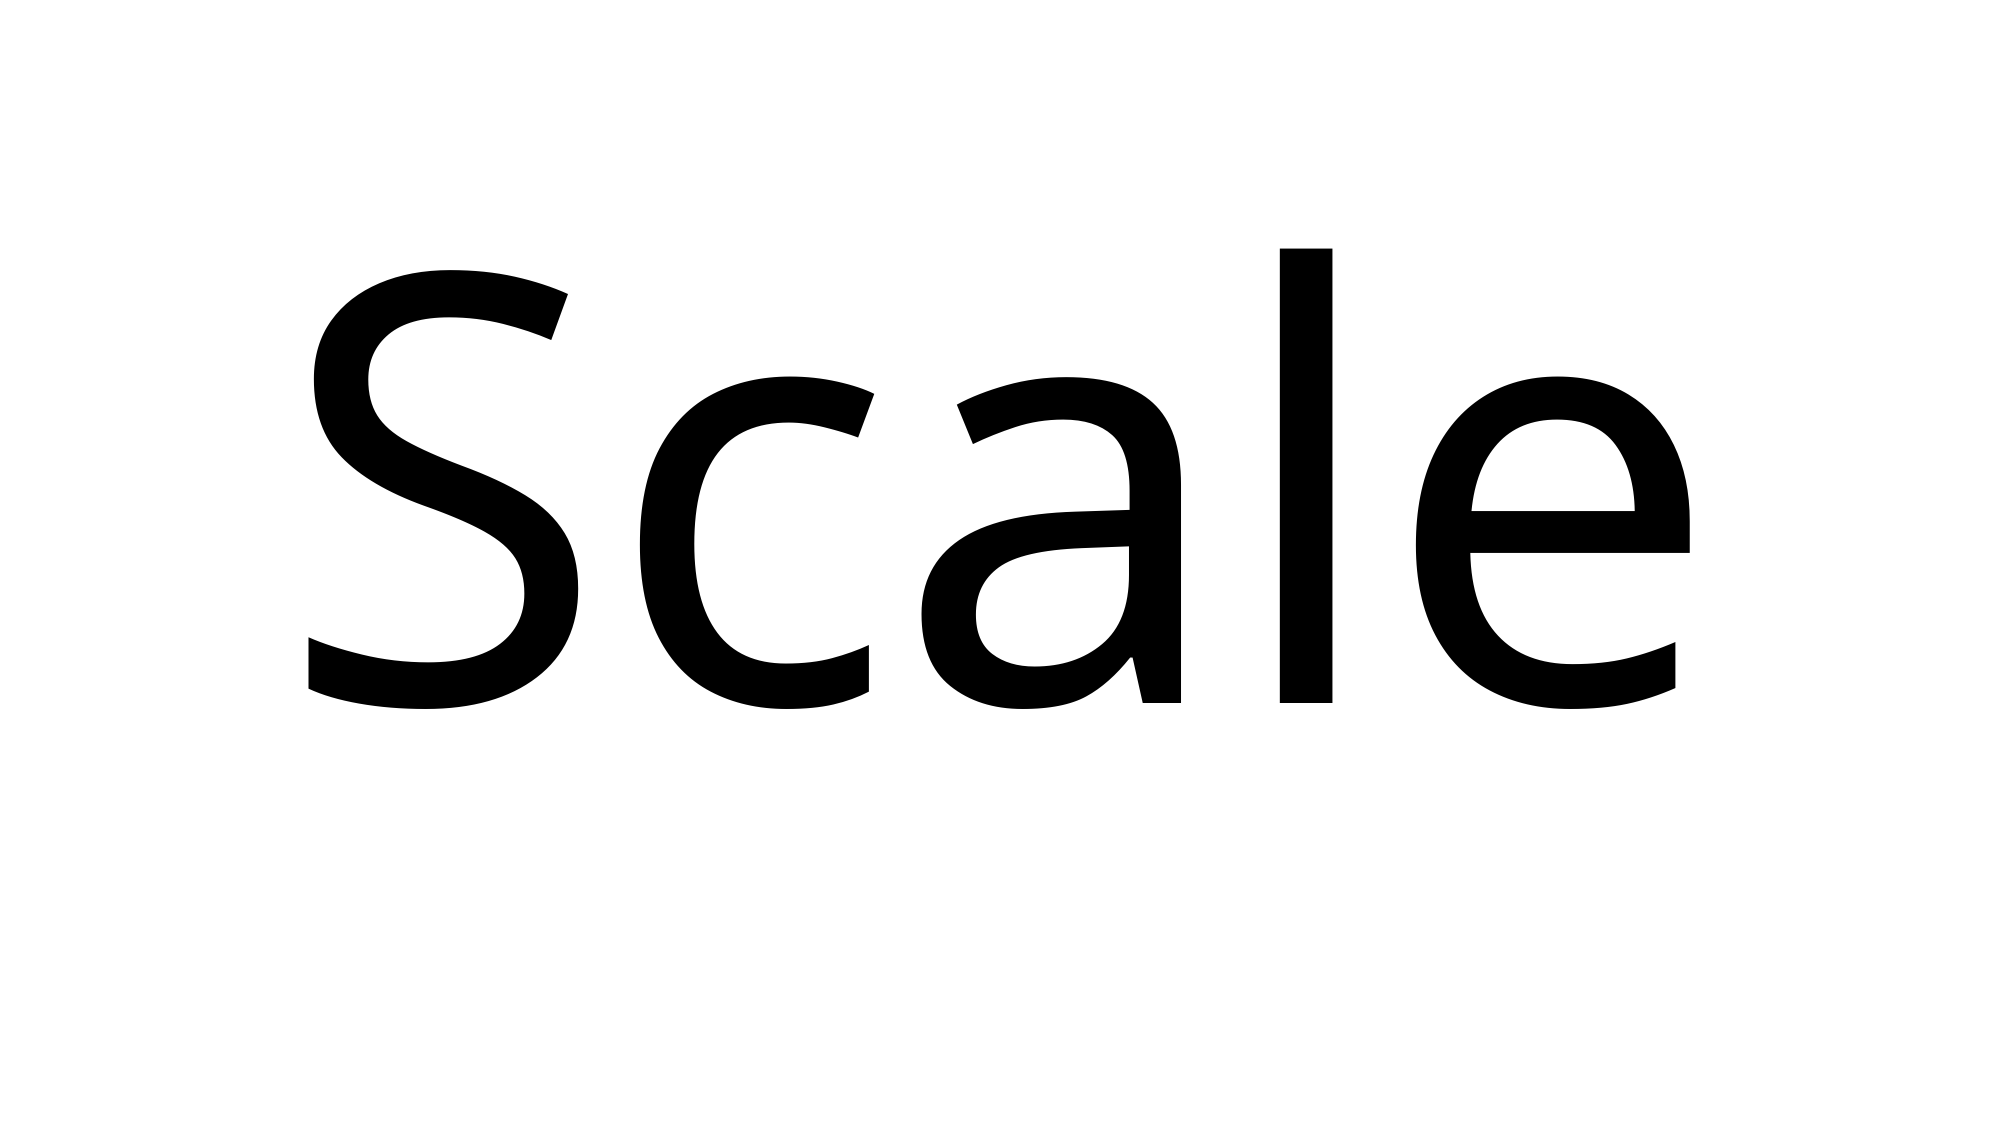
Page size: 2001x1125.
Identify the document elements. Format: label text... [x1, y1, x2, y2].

title Scale [137, 59, 1863, 960]
